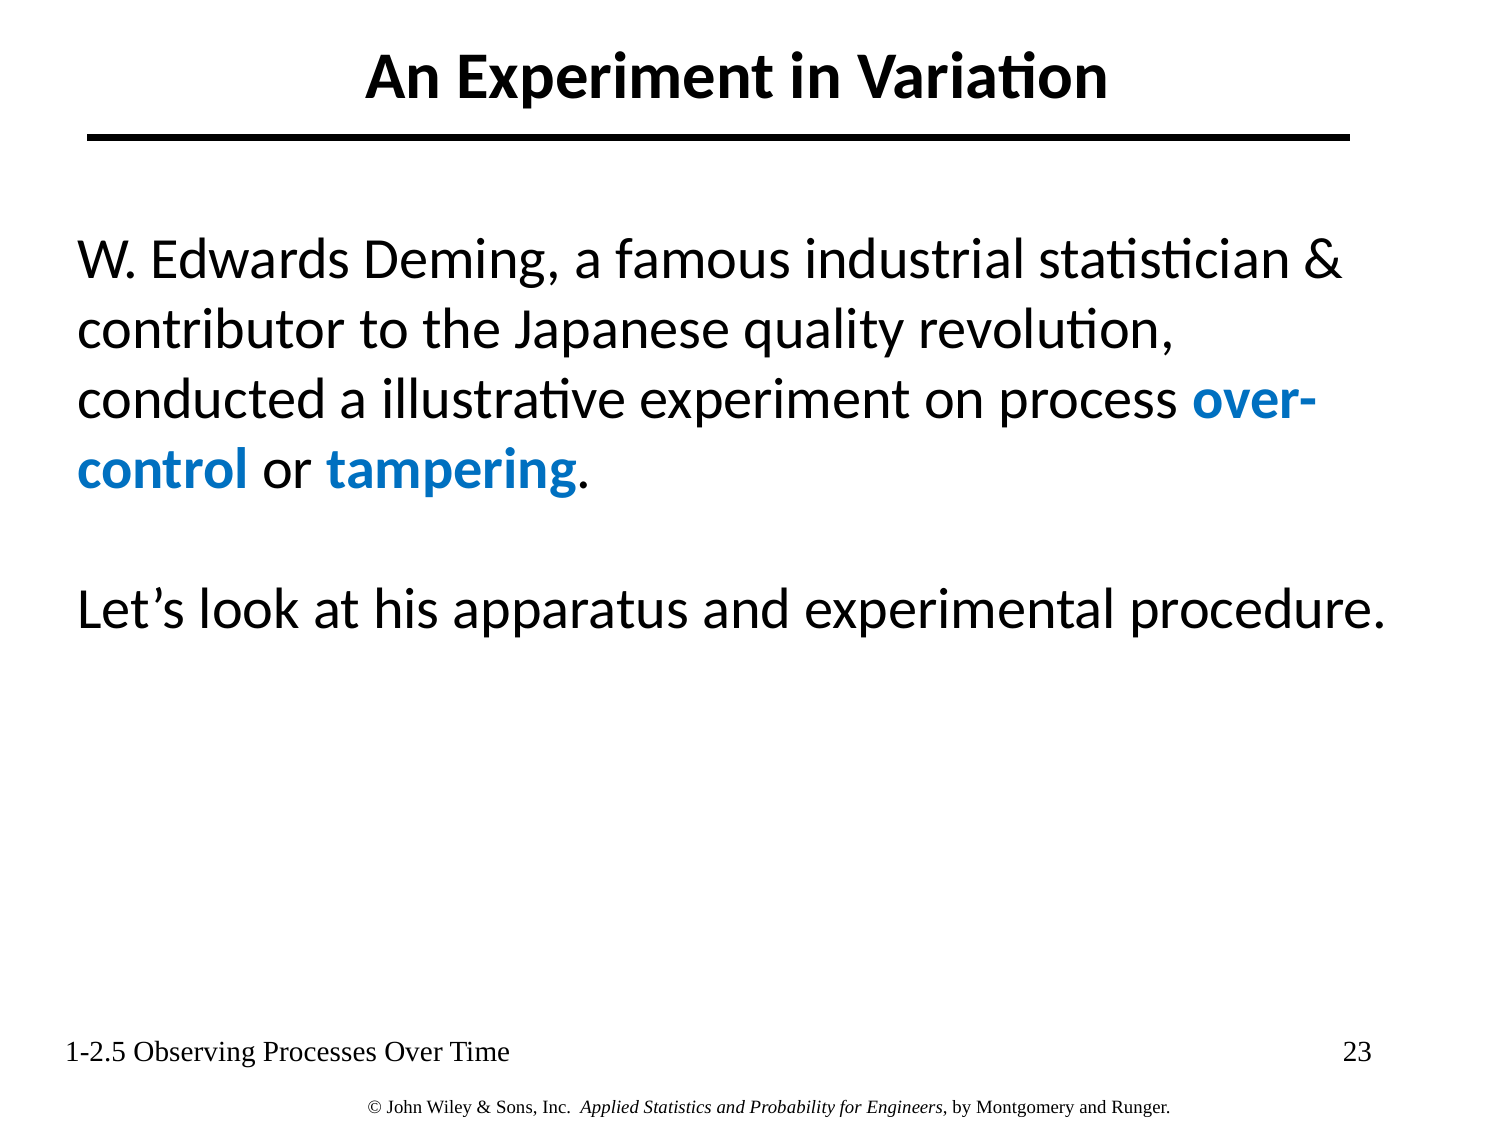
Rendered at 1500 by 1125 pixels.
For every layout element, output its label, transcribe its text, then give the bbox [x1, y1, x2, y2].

text_box An Experiment in Variation [62, 24, 1413, 120]
text_box W. Edwards Deming, a famous industrial statistician & contributor to the Japanese quality revolution, conducted a illustrative experiment on process over-control or tampering. Let’s look at his apparatus and experimental procedure. [62, 212, 1413, 648]
text_box © John Wiley & Sons, Inc. Applied Statistics and Probability for Engineers, by Montgomery and Runger. [352, 1087, 1186, 1125]
footer 1-2.5 Observing Processes Over Time [49, 1024, 776, 1101]
slide_number 23 [1074, 1024, 1388, 1101]
